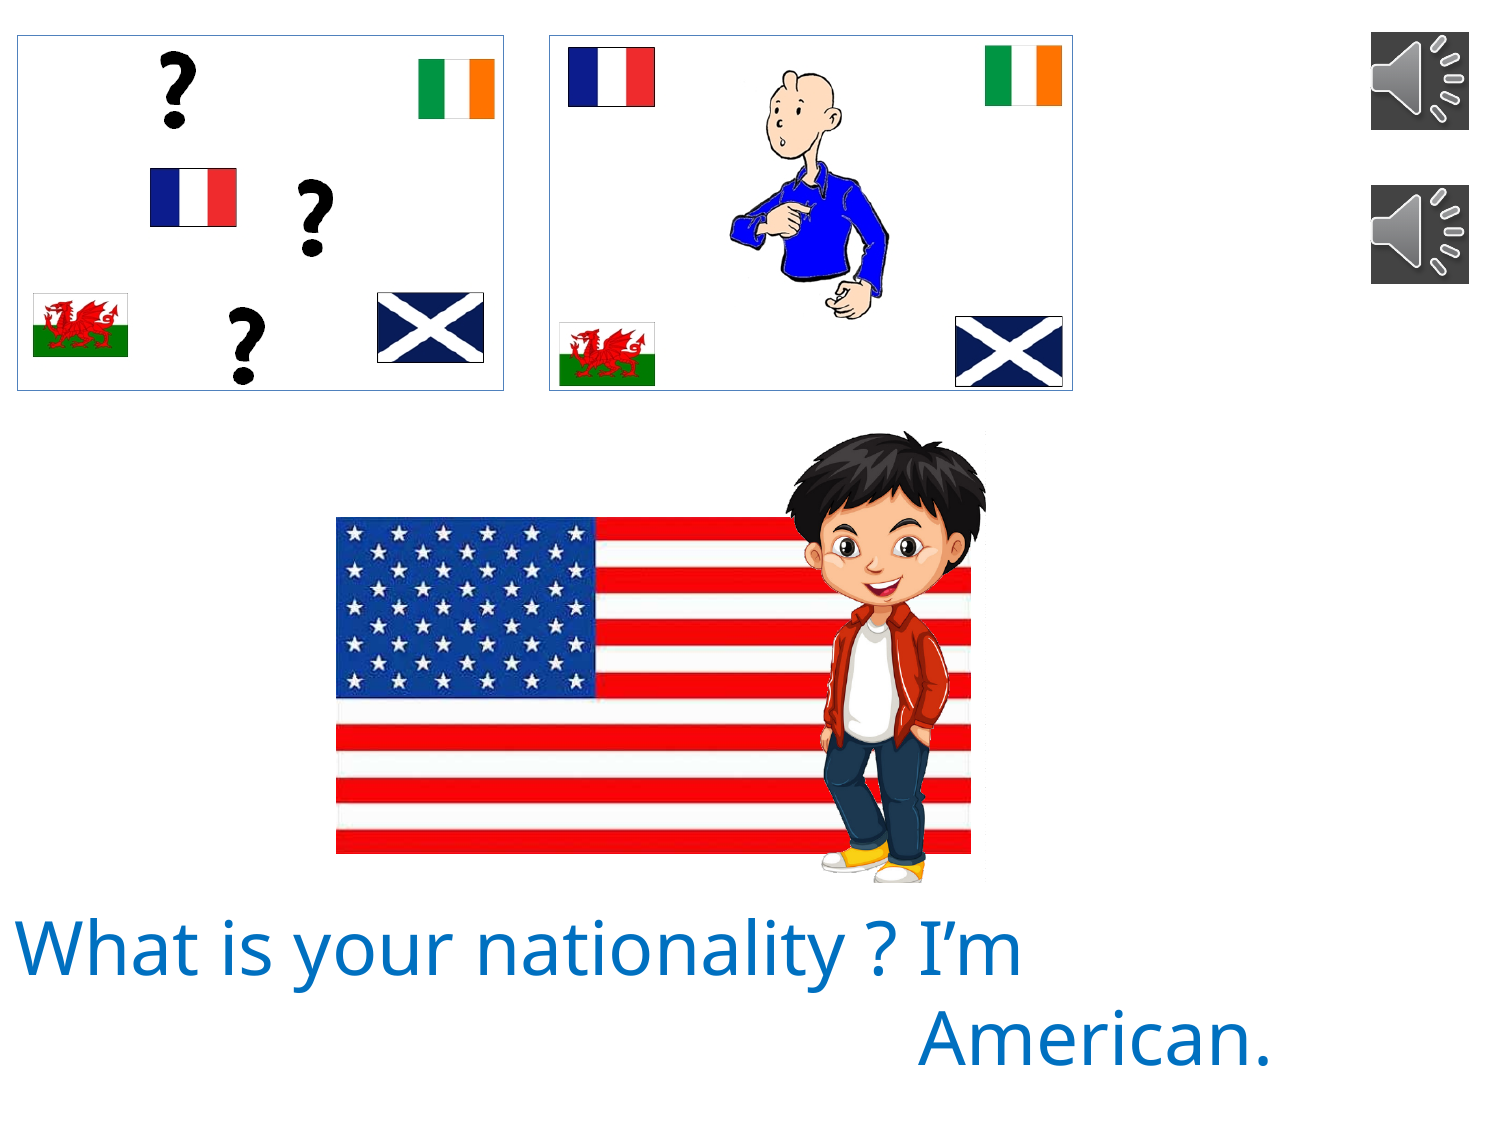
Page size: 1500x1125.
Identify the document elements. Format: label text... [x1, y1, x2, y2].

picture [17, 35, 505, 391]
text_box I’m American. [903, 893, 1400, 1088]
picture [548, 35, 1073, 391]
picture [1369, 184, 1471, 285]
picture [336, 430, 986, 883]
text_box What is your nationality ? [0, 893, 903, 998]
picture [1369, 30, 1471, 132]
